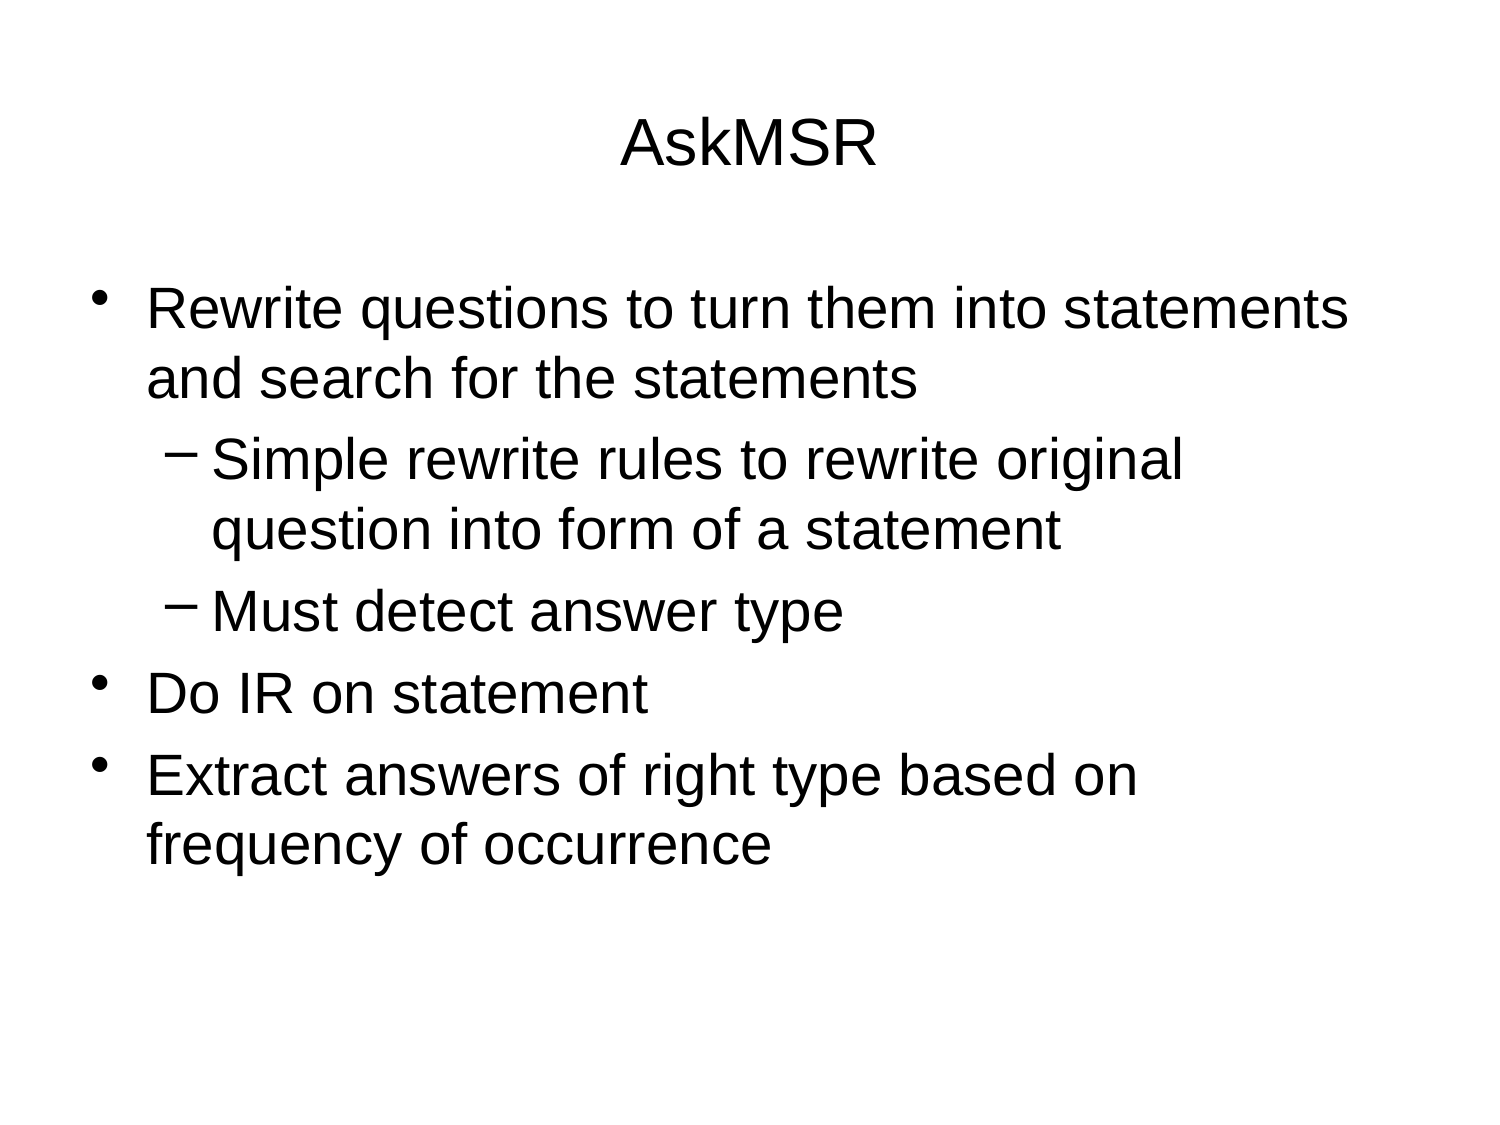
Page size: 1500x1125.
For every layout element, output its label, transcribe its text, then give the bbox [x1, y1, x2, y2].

title AskMSR [74, 44, 1426, 233]
list Rewrite questions to turn them into statements and search for the statements Simple rewrite rules to rewrite original question into form of a statement Must detect answer type Do IR on statement Extract answers of right type based on frequency of occurrence [74, 262, 1426, 1006]
